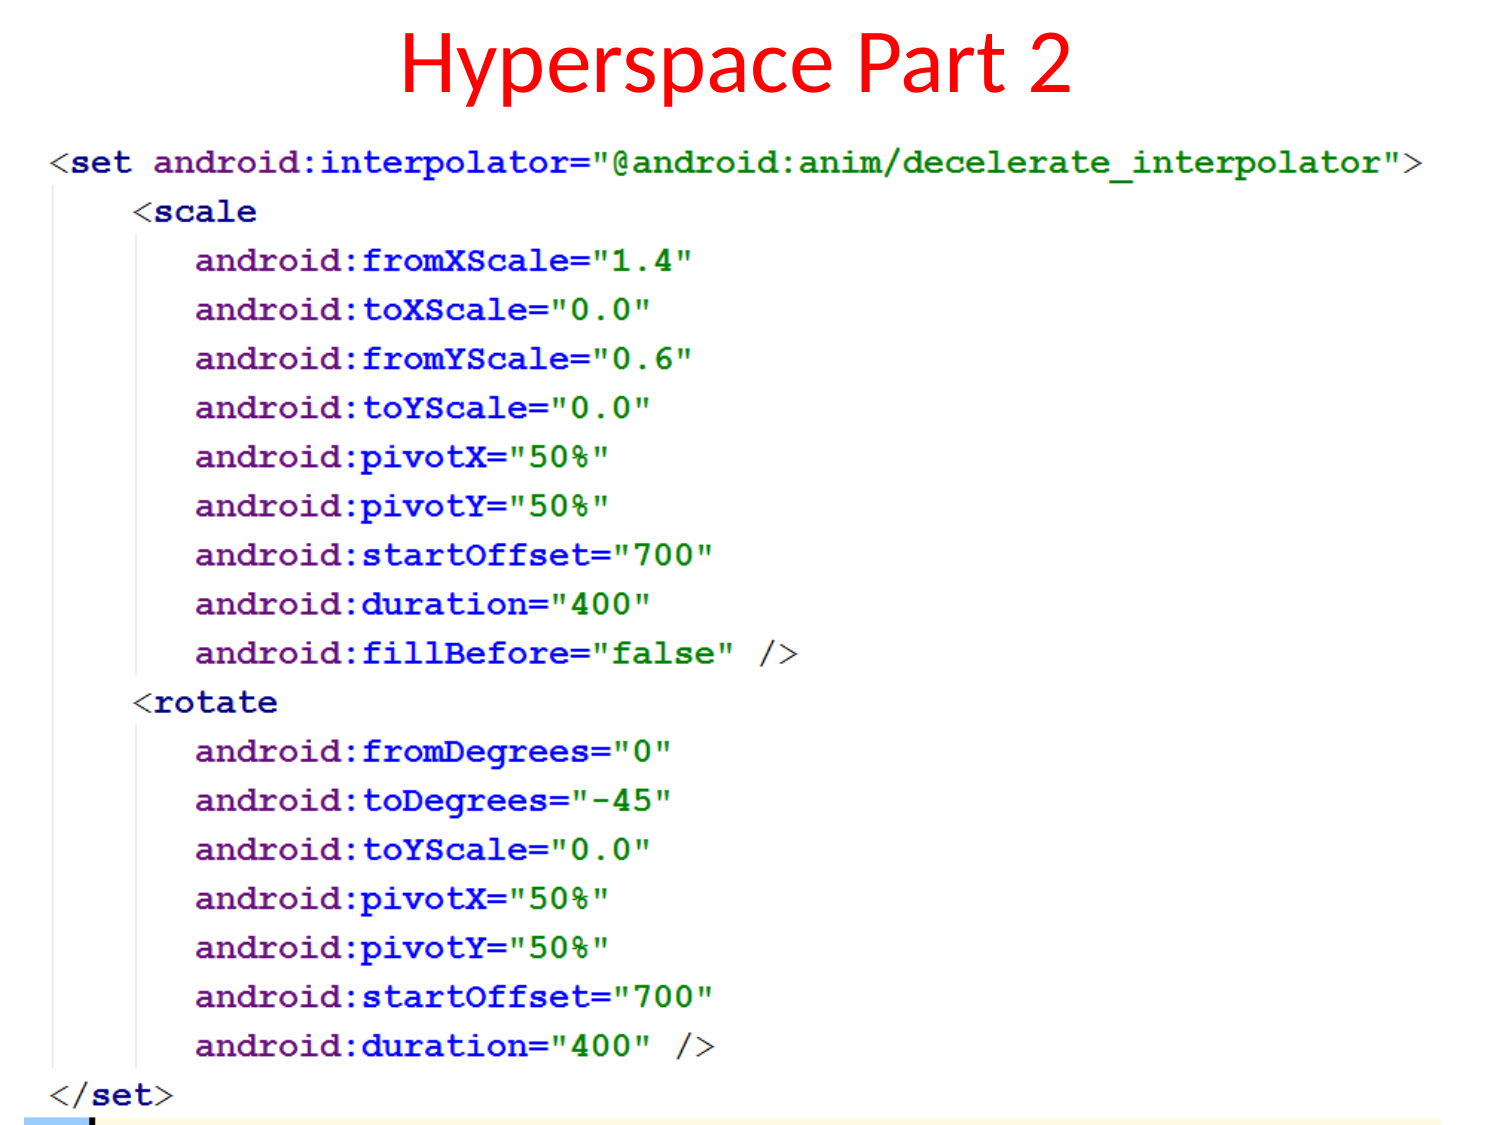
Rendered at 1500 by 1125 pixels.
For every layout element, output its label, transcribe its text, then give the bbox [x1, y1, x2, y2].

picture [24, 124, 1442, 1125]
title Hyperspace Part 2 [62, 0, 1413, 123]
